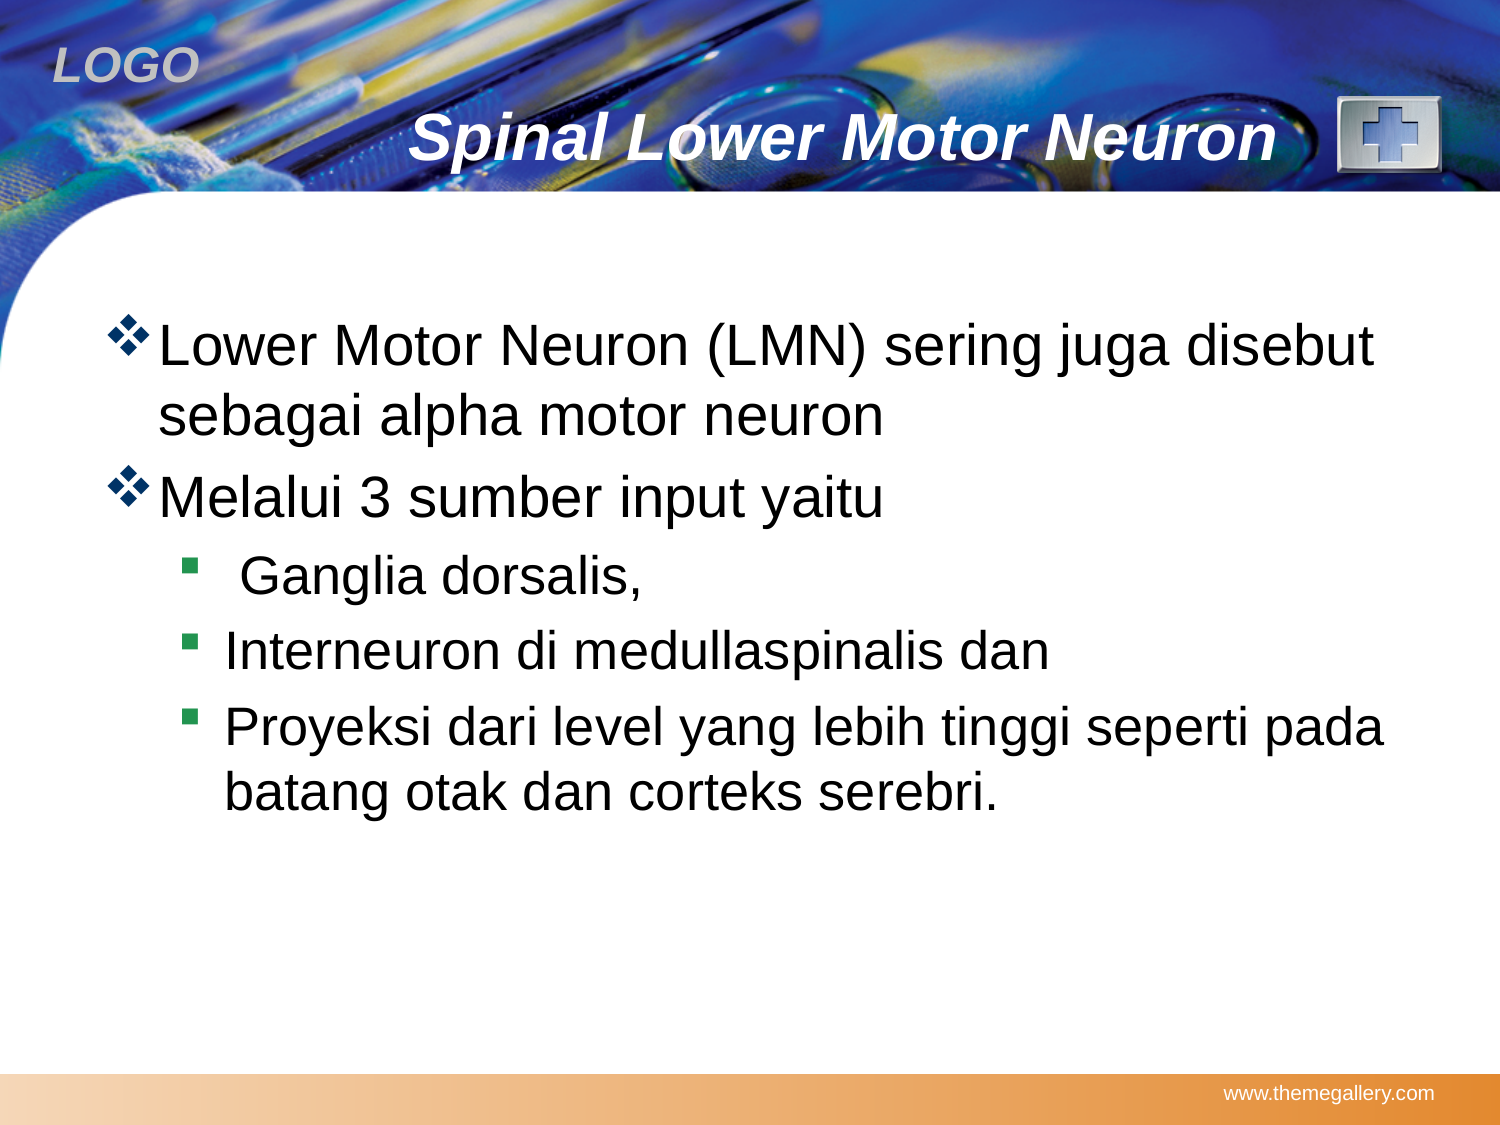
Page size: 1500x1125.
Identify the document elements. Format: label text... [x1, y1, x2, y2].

footer www.themegallery.com [1162, 1072, 1451, 1125]
list Lower Motor Neuron (LMN) sering juga disebut sebagai alpha motor neuron Melalui 3 sumber input yaitu Ganglia dorsalis, Interneuron di medullaspinalis dan Proyeksi dari level yang lebih tinggi seperti pada batang otak dan corteks serebri. [87, 299, 1432, 1038]
title Spinal Lower Motor Neuron [137, 93, 1313, 174]
picture [0, 0, 1500, 383]
